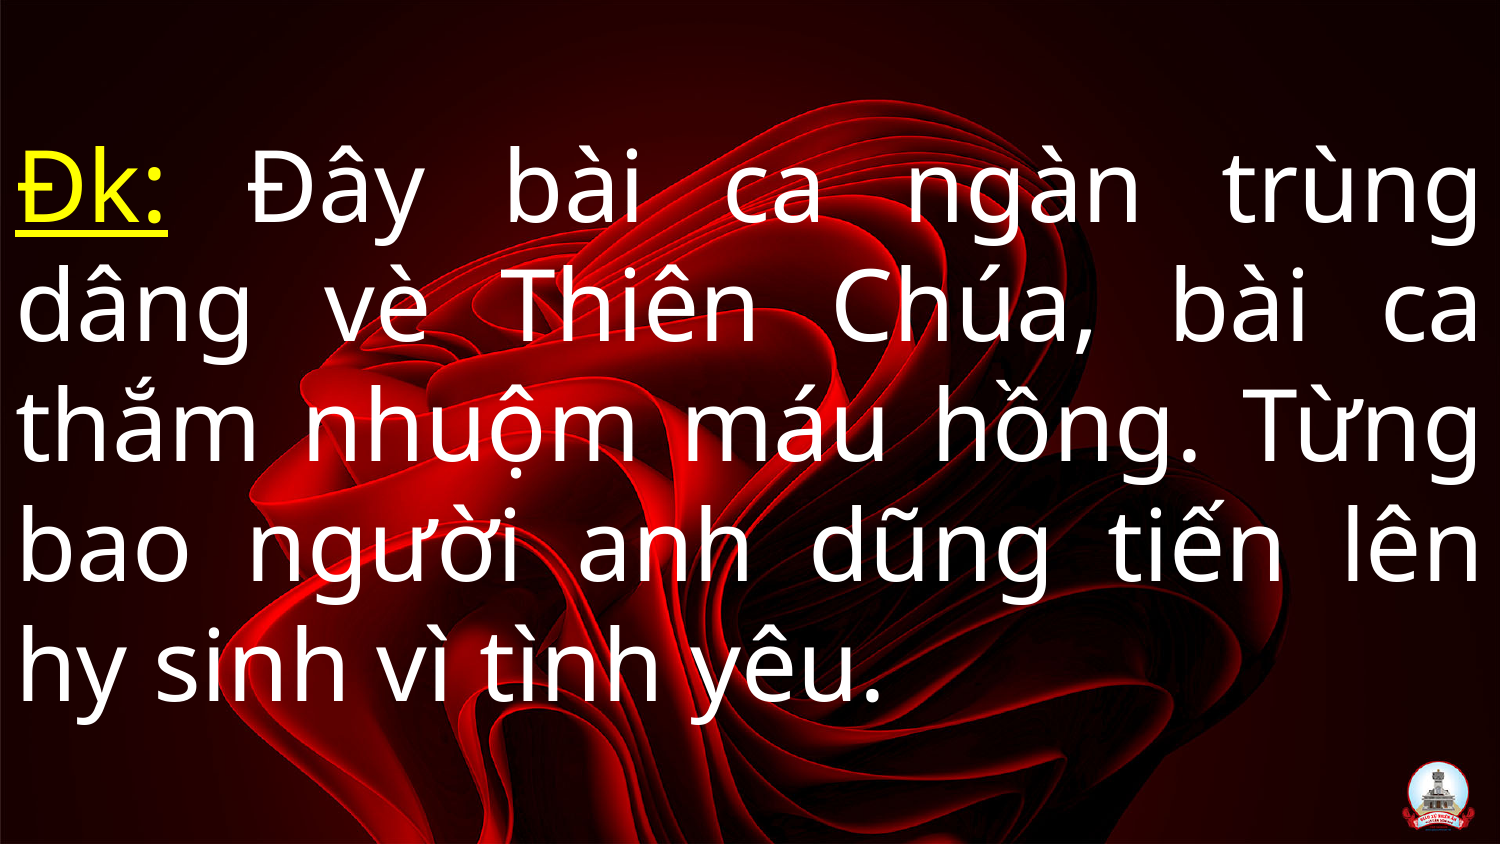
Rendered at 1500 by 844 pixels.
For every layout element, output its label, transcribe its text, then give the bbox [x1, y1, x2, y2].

title Đk: Đây bài ca ngàn trùng dâng vè Thiên Chúa, bài ca thắm nhuộm máu hồng. Từng bao người anh dũng tiến lên hy sinh vì tình yêu. [0, 0, 1500, 844]
